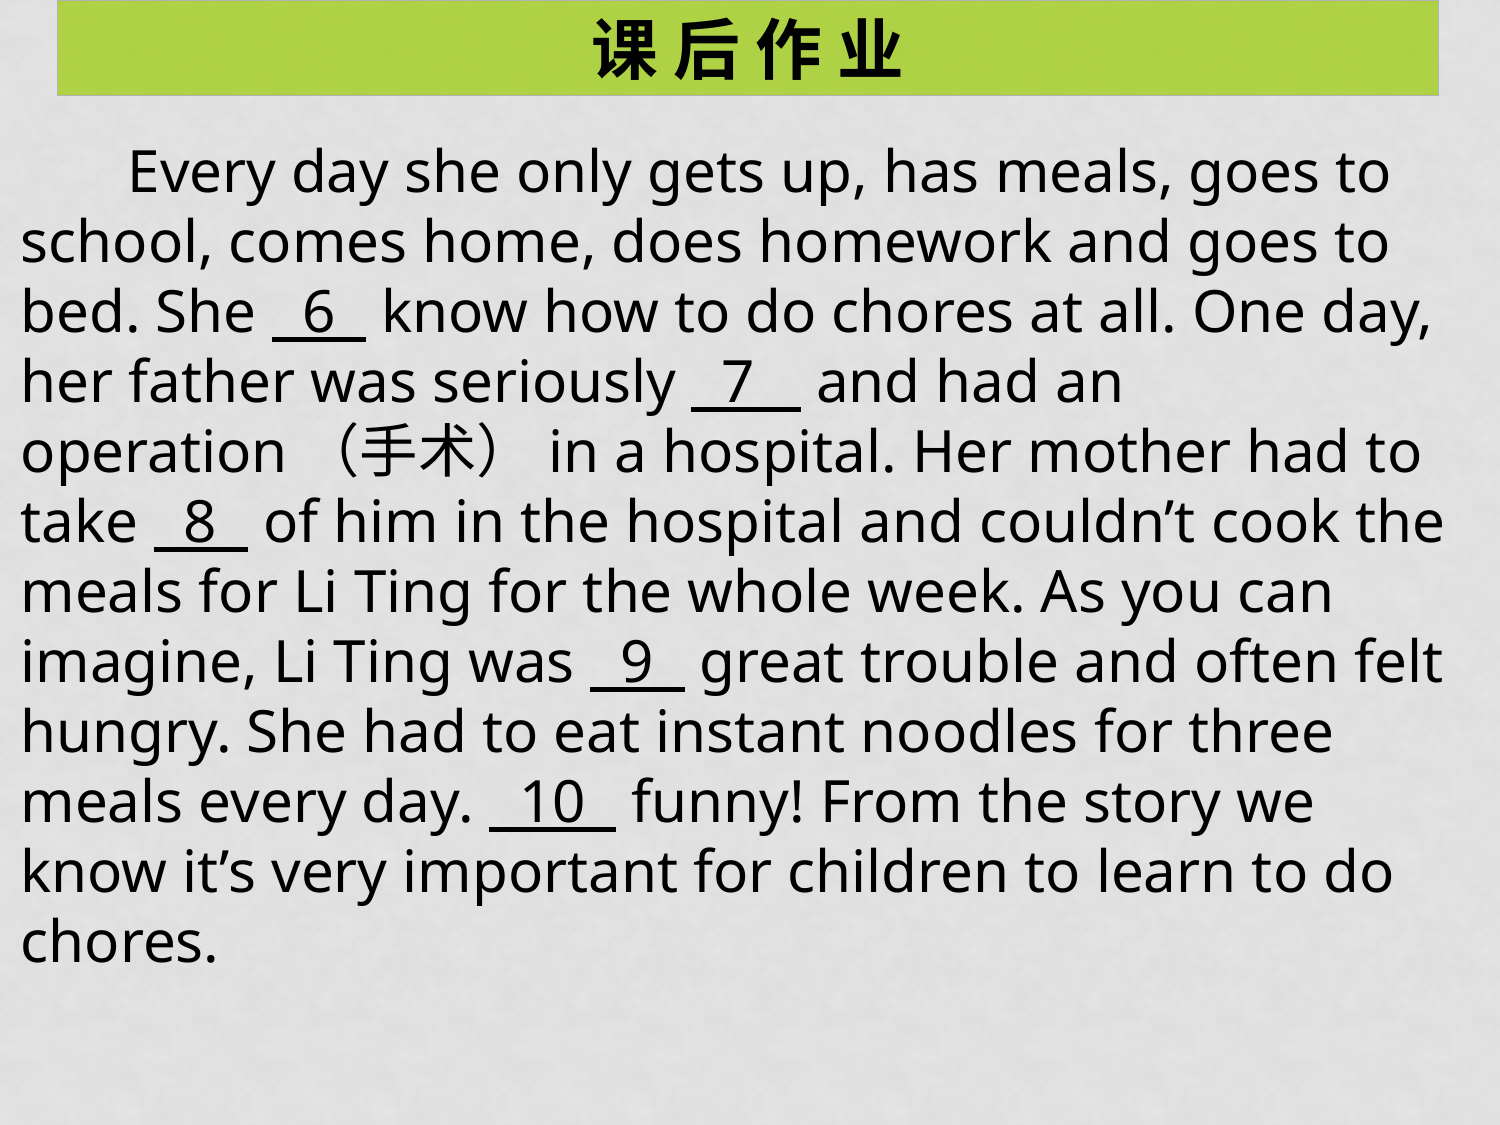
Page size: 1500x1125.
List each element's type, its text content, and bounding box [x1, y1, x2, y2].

text_box 课 后 作 业 [57, 0, 1439, 96]
text_box Every day she only gets up, has meals, goes to school, comes home, does homework and goes to bed. She 6 know how to do chores at all. One day, her father was seriously 7 and had an operation（手术）in a hospital. Her mother had to take 8 of him in the hospital and couldn’t cook the meals for Li Ting for the whole week. As you can imagine, Li Ting was 9 great trouble and often felt hungry. She had to eat instant noodles for three meals every day. 10 funny! From the story we know it’s very important for children to learn to do chores. [6, 127, 1490, 982]
